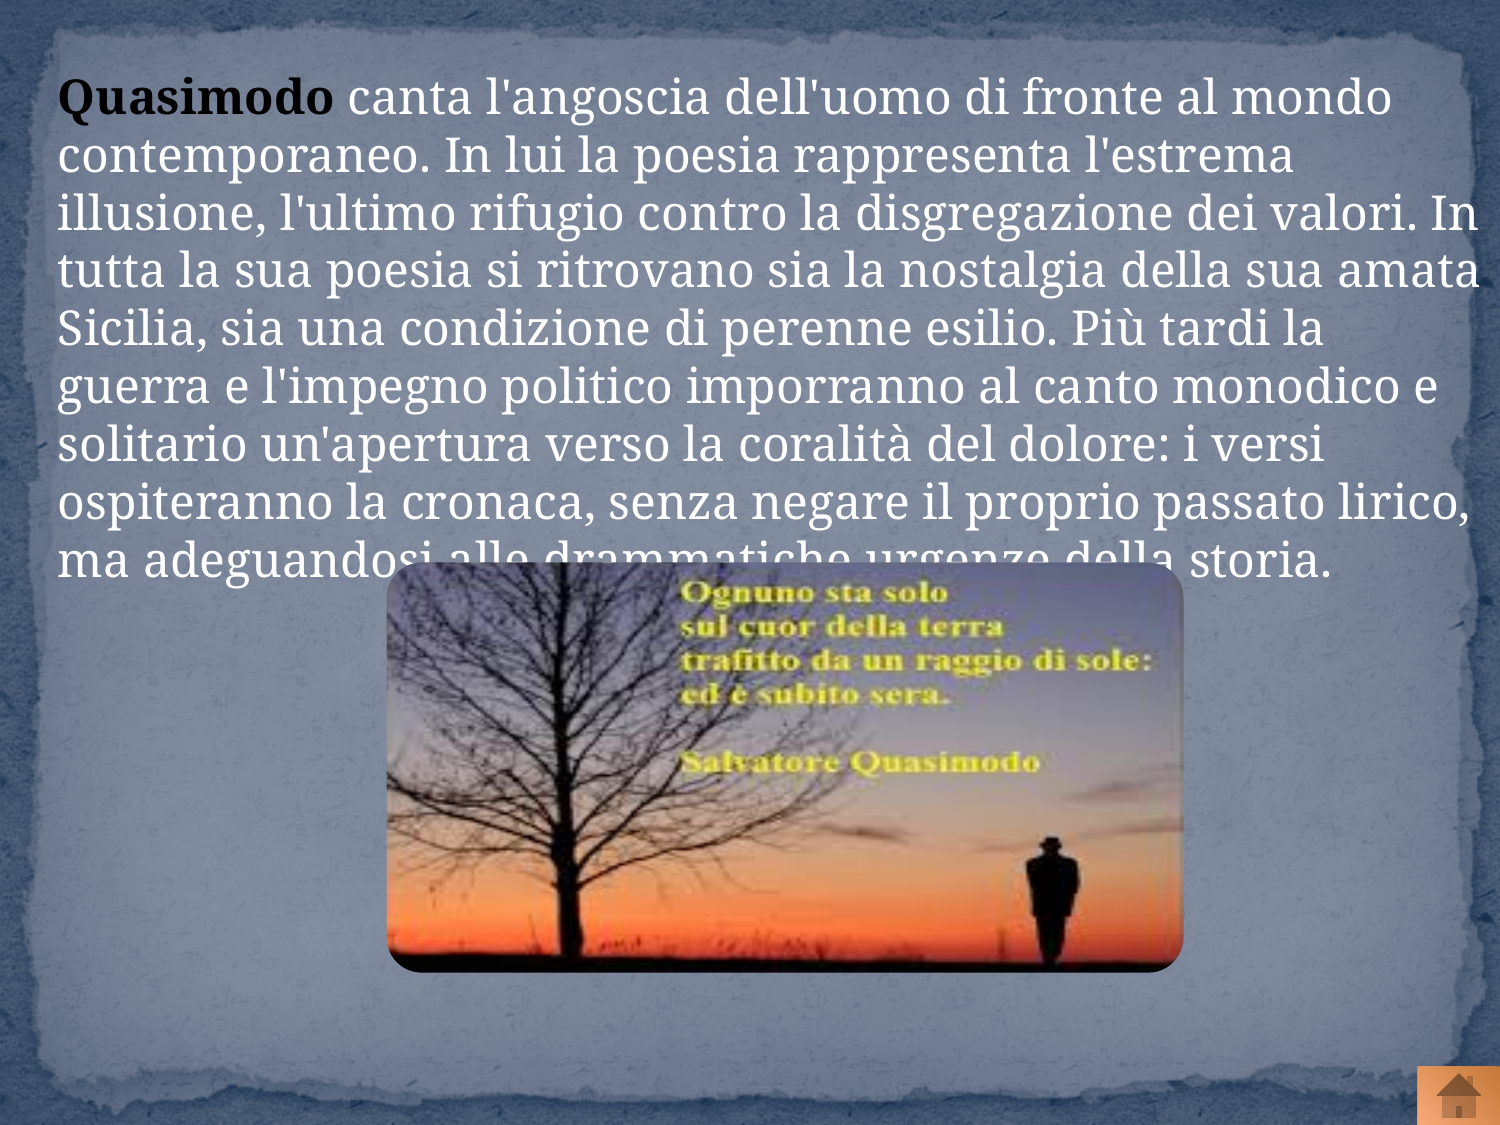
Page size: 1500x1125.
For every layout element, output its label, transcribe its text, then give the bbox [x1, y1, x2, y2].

list Quasimodo canta l'angoscia dell'uomo di fronte al mondo contemporaneo. In lui la poesia rappresenta l'estrema illusione, l'ultimo rifugio contro la disgregazione dei valori. In tutta la sua poesia si ritrovano sia la nostalgia della sua amata Sicilia, sia una condizione di perenne esilio. Più tardi la guerra e l'impegno politico imporranno al canto monodico e solitario un'apertura verso la coralità del dolore: i versi ospiteranno la cronaca, senza negare il proprio passato lirico, ma adeguandosi alle drammatiche urgenze della storia. [0, 58, 1500, 680]
picture [386, 562, 1184, 973]
text_box [1417, 1066, 1500, 1125]
